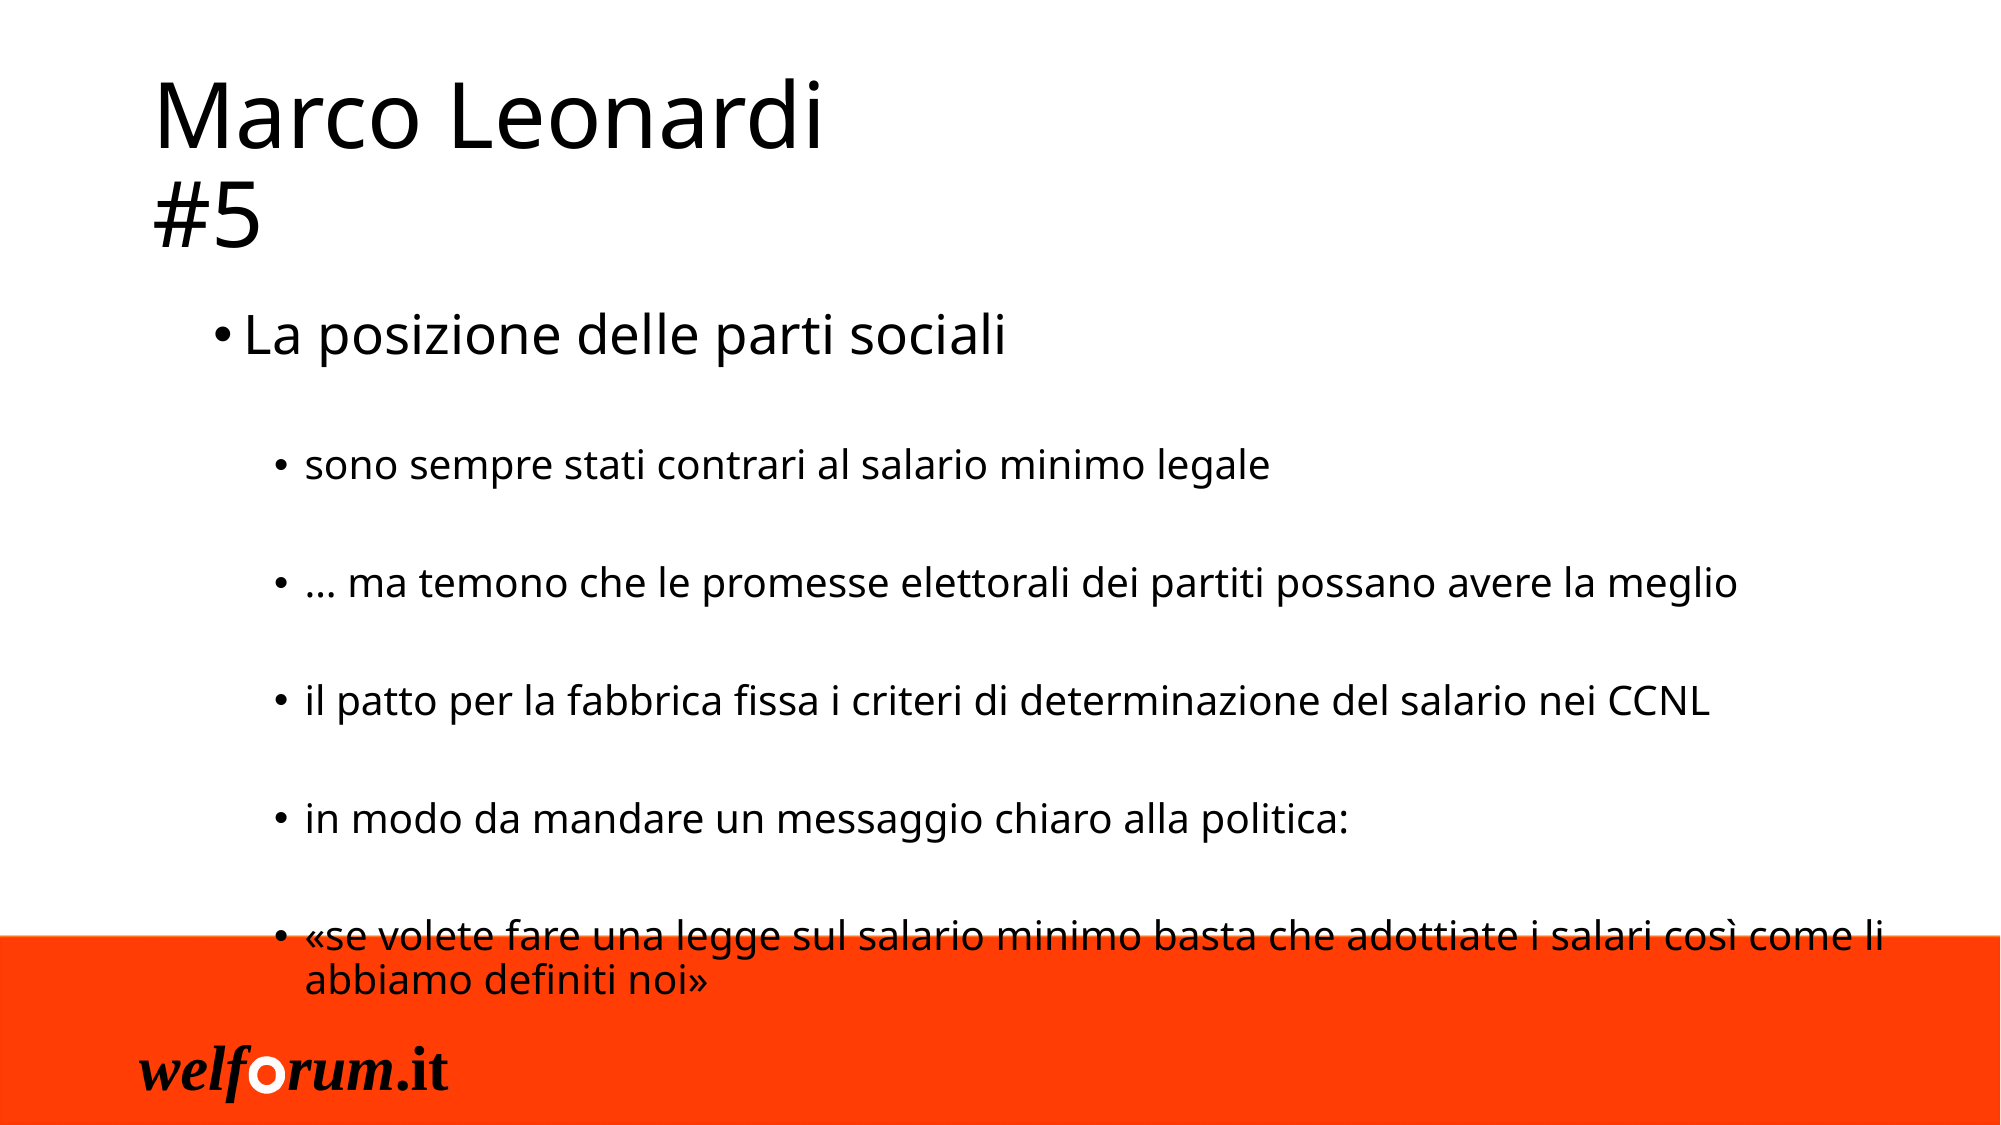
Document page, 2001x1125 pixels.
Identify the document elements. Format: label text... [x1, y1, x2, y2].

list La posizione delle parti sociali sono sempre stati contrari al salario minimo legale … ma temono che le promesse elettorali dei partiti possano avere la meglio il patto per la fabbrica fissa i criteri di determinazione del salario nei CCNL in modo da mandare un messaggio chiaro alla politica: «se volete fare una legge sul salario minimo basta che adottiate i salari così come li abbiamo definiti noi» [137, 299, 1926, 1014]
title Marco Leonardi #5 [137, 59, 1863, 278]
picture [0, 0, 2001, 1125]
